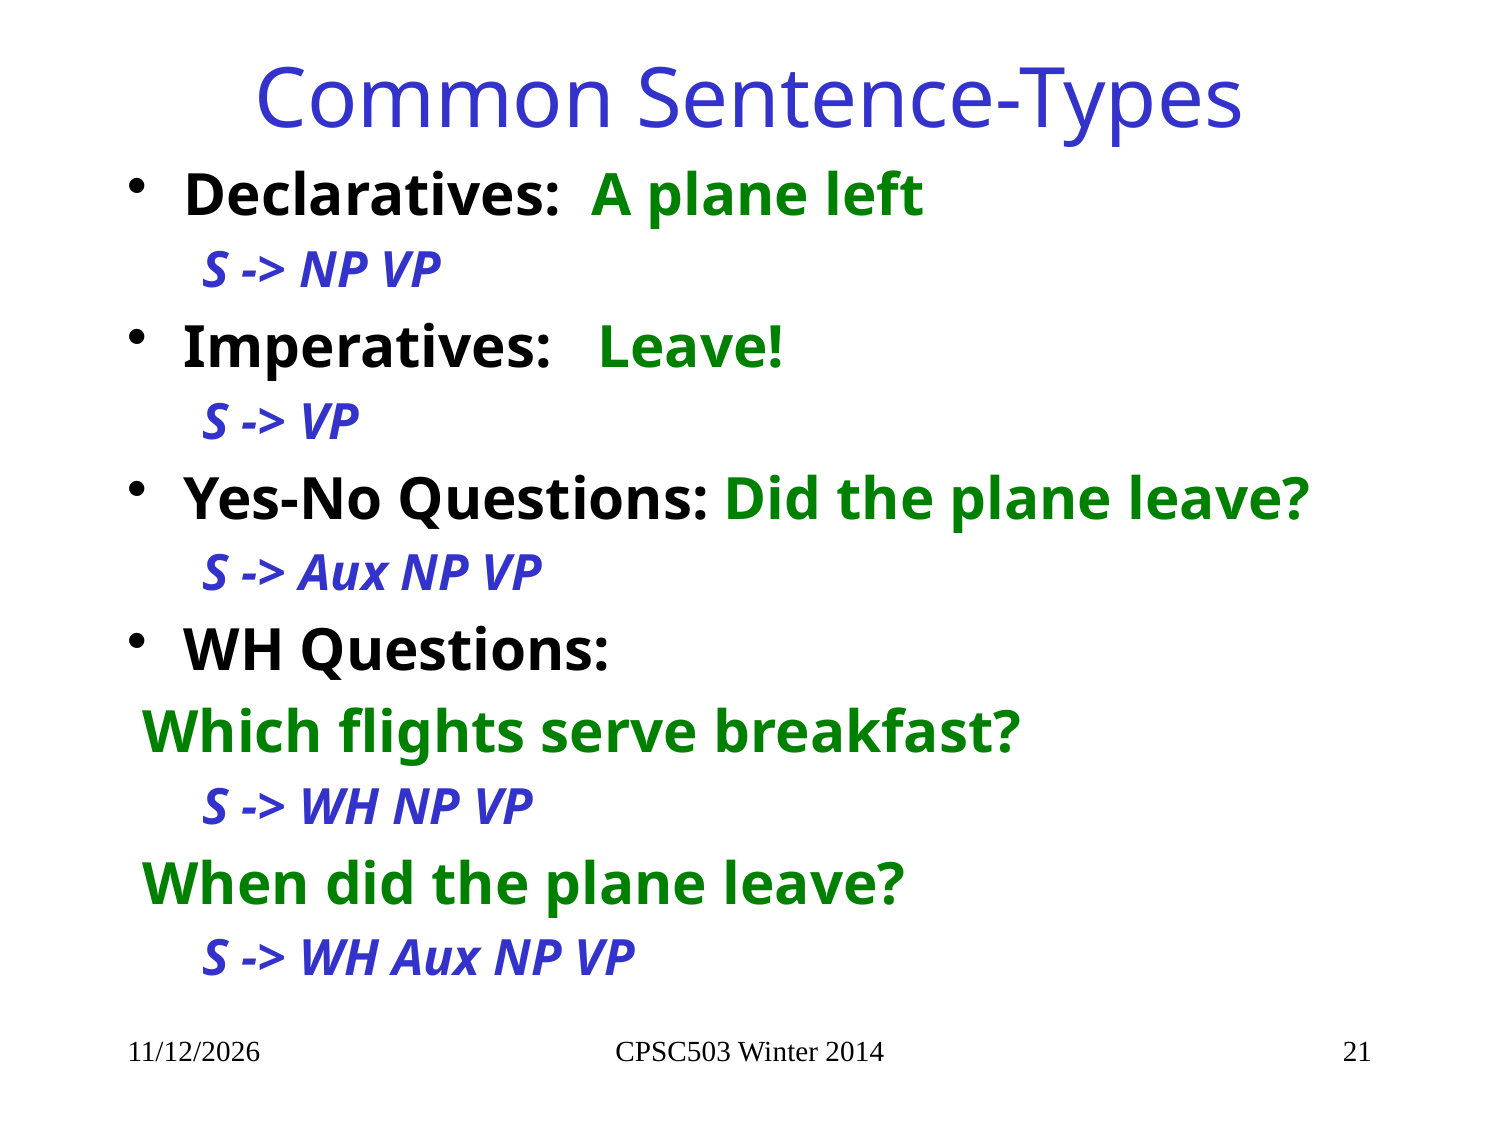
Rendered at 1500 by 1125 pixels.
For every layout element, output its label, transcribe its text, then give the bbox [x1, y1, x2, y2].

footer CPSC503 Winter 2014 [512, 1024, 988, 1101]
title Common Sentence-Types [112, 0, 1388, 149]
list Declaratives: A plane left S -> NP VP Imperatives: Leave! S -> VP Yes-No Questions: Did the plane leave? S -> Aux NP VP WH Questions: Which flights serve breakfast? S -> WH NP VP When did the plane leave? S -> WH Aux NP VP [112, 149, 1456, 826]
slide_number 21 [1074, 1024, 1388, 1101]
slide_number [112, 1024, 426, 1101]
